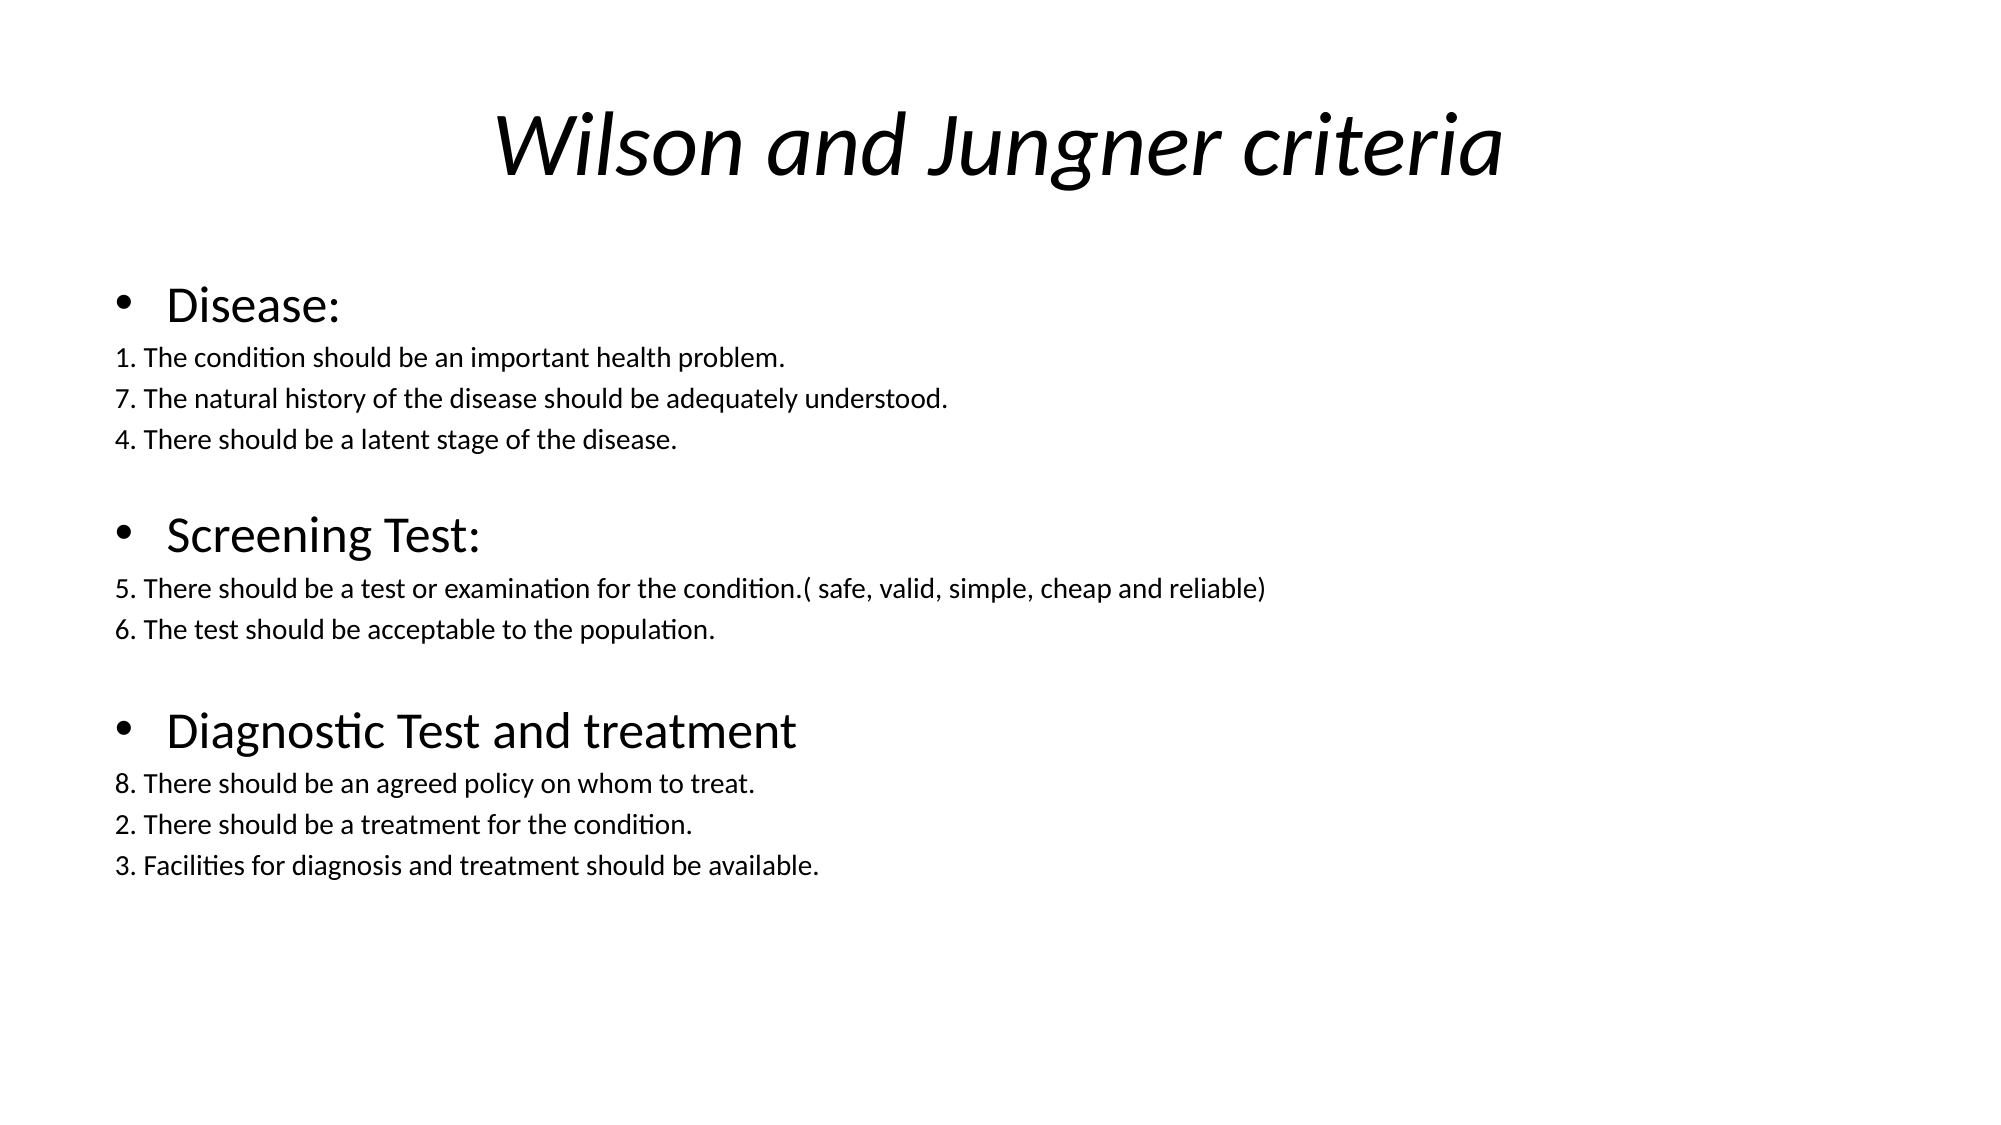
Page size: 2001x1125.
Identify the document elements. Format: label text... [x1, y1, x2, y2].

title Wilson and Jungner criteria [99, 45, 1900, 233]
list Disease: 1. The condition should be an important health problem. 7. The natural history of the disease should be adequately understood. 4. There should be a latent stage of the disease. Screening Test: 5. There should be a test or examination for the condition.( safe, valid, simple, cheap and reliable) 6. The test should be acceptable to the population. Diagnostic Test and treatment 8. There should be an agreed policy on whom to treat. 2. There should be a treatment for the condition. 3. Facilities for diagnosis and treatment should be available. [99, 262, 1900, 1005]
